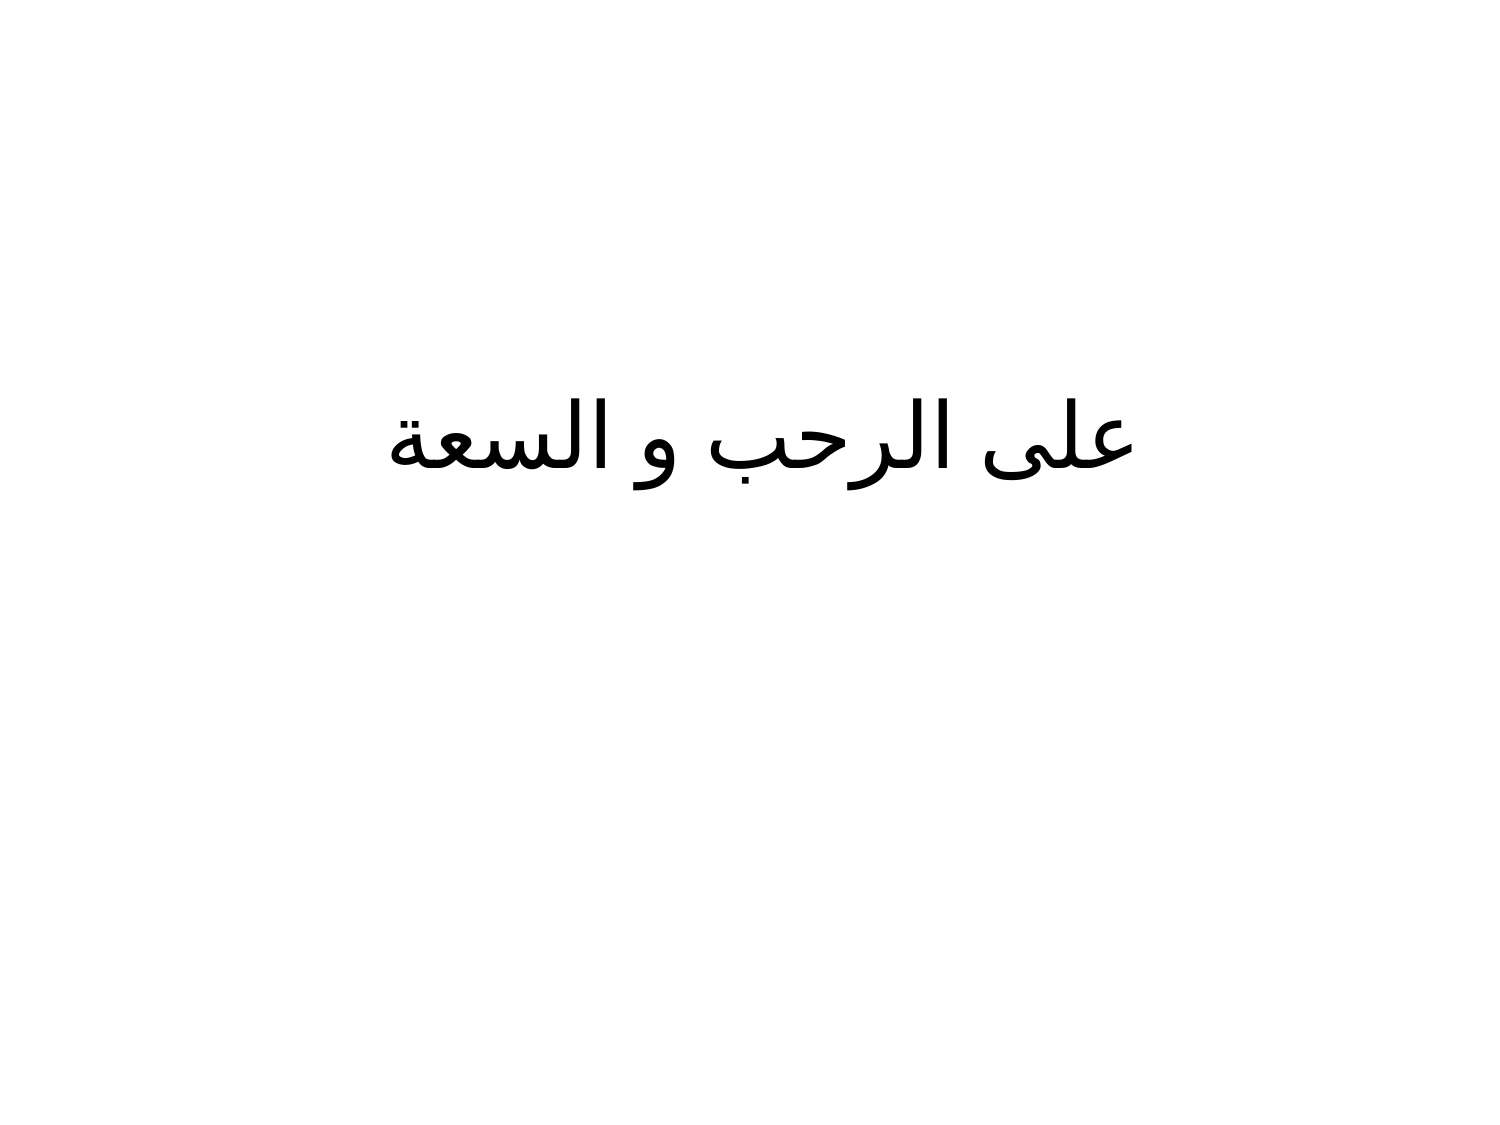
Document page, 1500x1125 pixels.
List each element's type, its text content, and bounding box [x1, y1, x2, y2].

title على الرحب و السعة [88, 338, 1439, 526]
